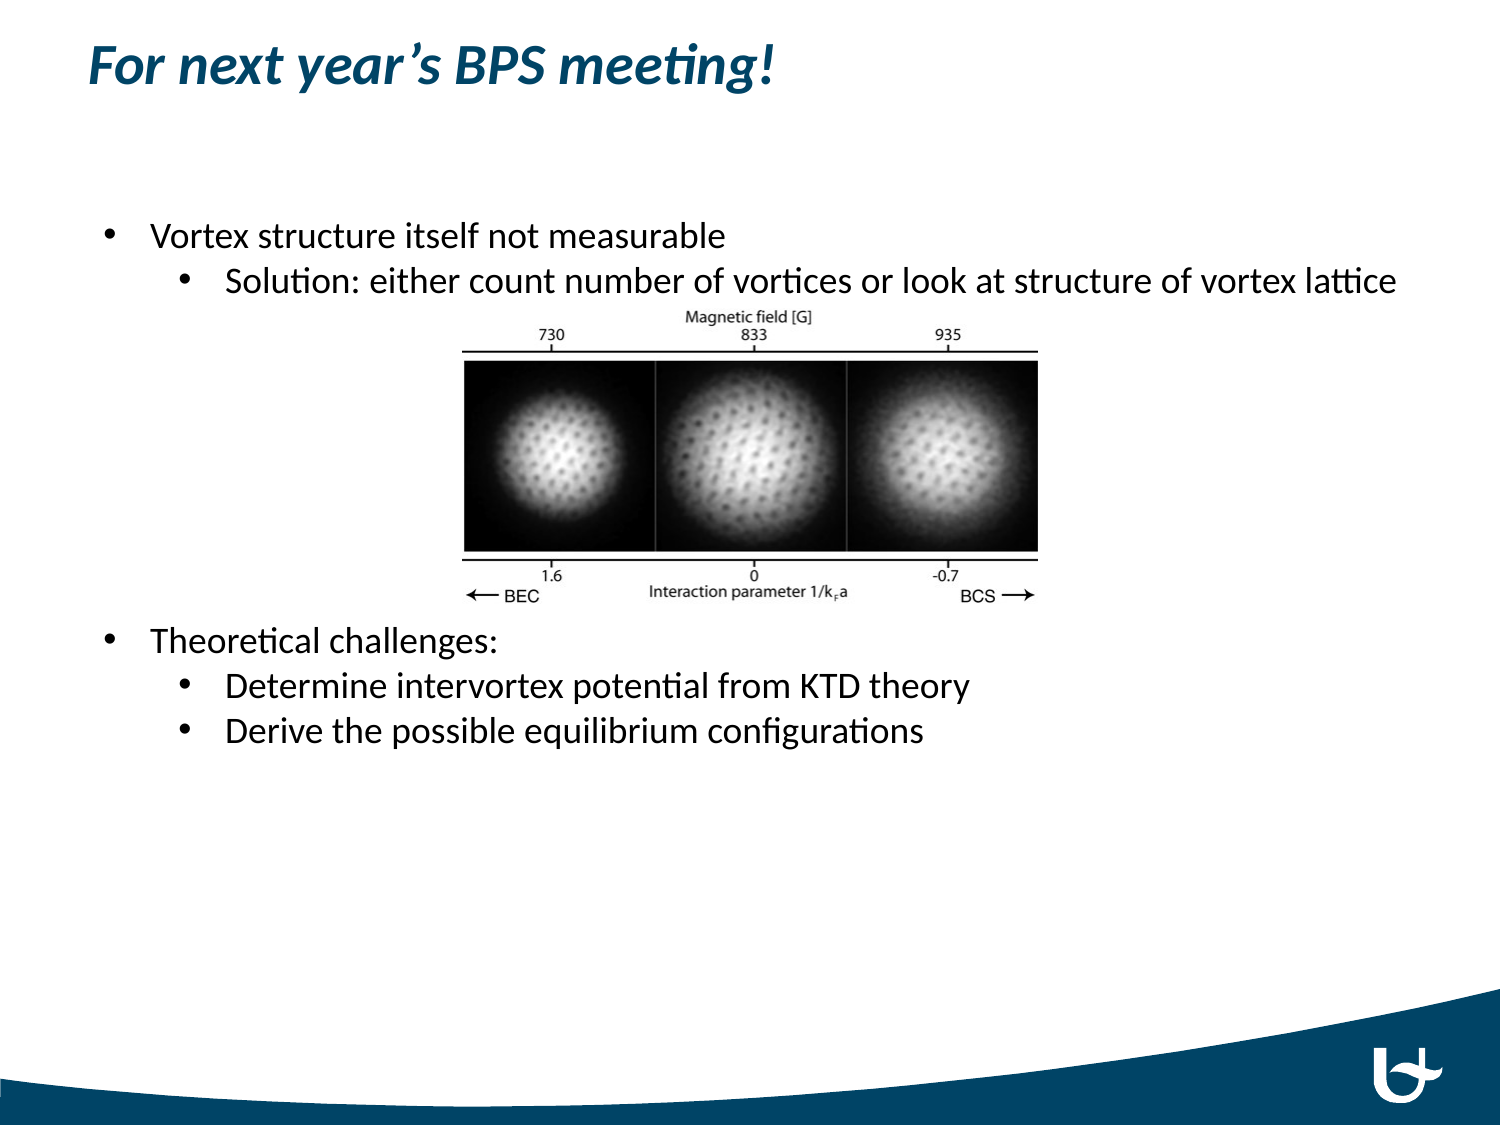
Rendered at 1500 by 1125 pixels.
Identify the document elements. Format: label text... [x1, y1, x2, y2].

title For next year’s BPS meeting! [88, 19, 1412, 173]
picture [462, 307, 1038, 607]
text_box Vortex structure itself not measurable Solution: either count number of vortices or look at structure of vortex lattice Theoretical challenges: Determine intervortex potential from KTD theory Derive the possible equilibrium configurations [88, 203, 1436, 759]
